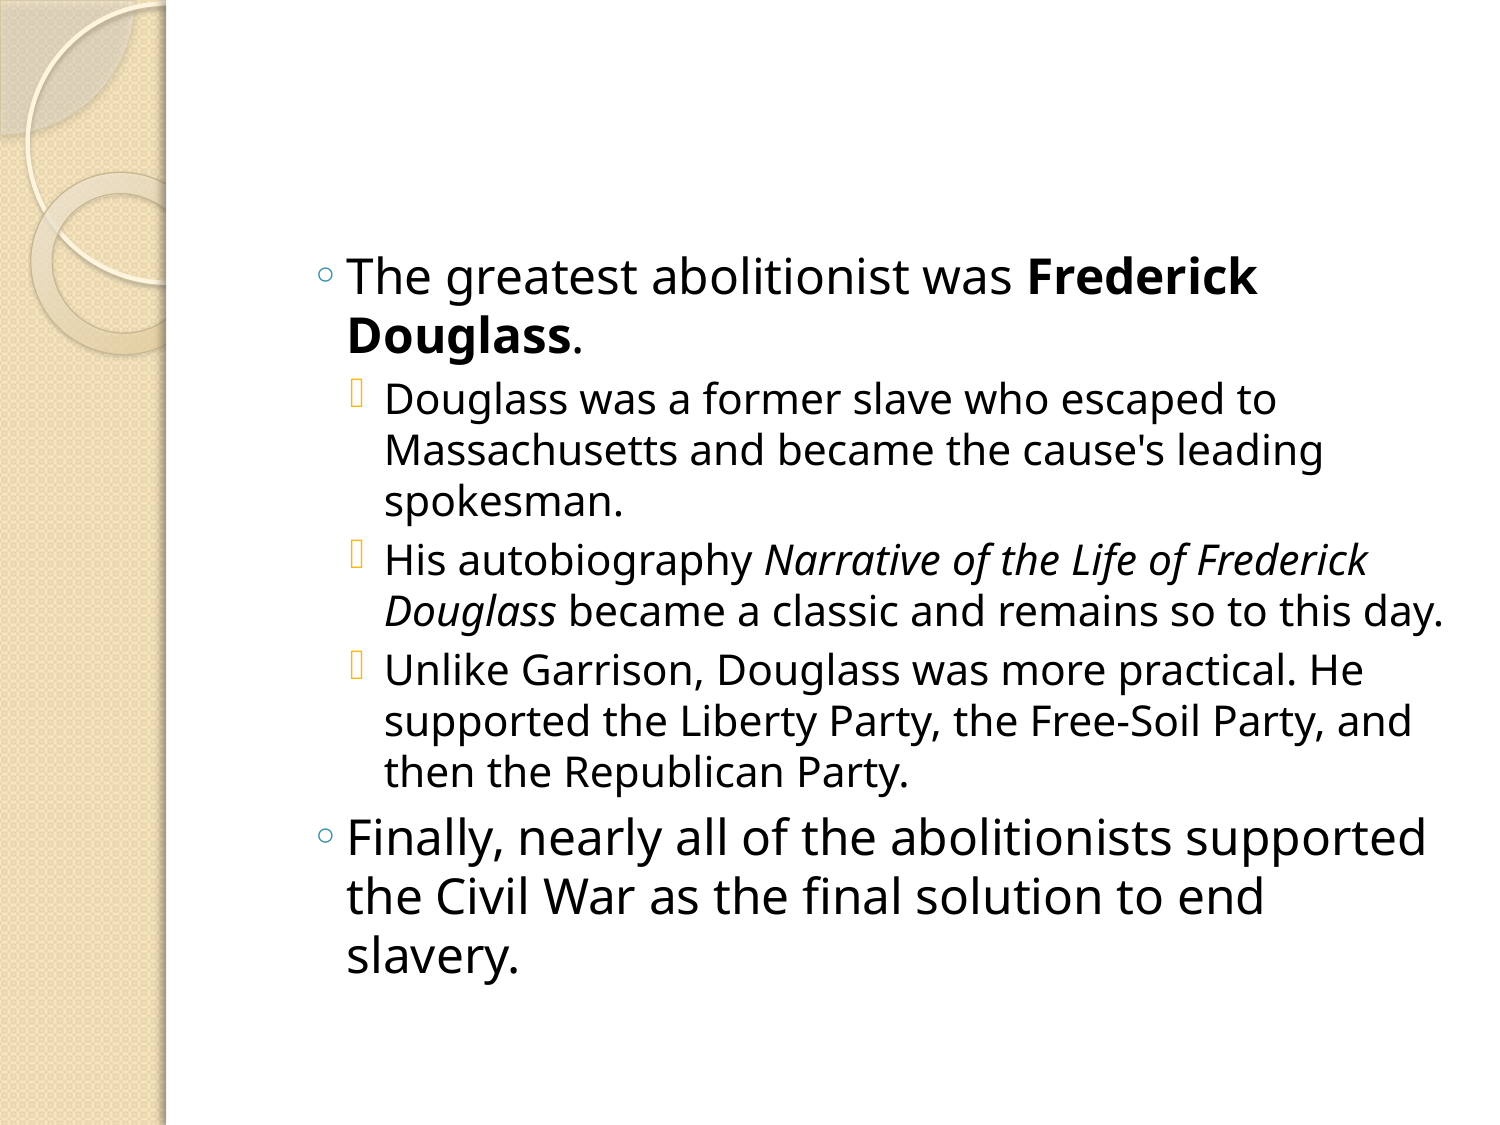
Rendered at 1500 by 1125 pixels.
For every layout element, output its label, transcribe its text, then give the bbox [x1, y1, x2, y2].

list The greatest abolitionist was Frederick Douglass. Douglass was a former slave who escaped to Massachusetts and became the cause's leading spokesman. His autobiography Narrative of the Life of Frederick Douglass became a classic and remains so to this day. Unlike Garrison, Douglass was more practical. He supported the Liberty Party, the Free-Soil Party, and then the Republican Party. Finally, nearly all of the abolitionists supported the Civil War as the final solution to end slavery. [235, 237, 1466, 1025]
